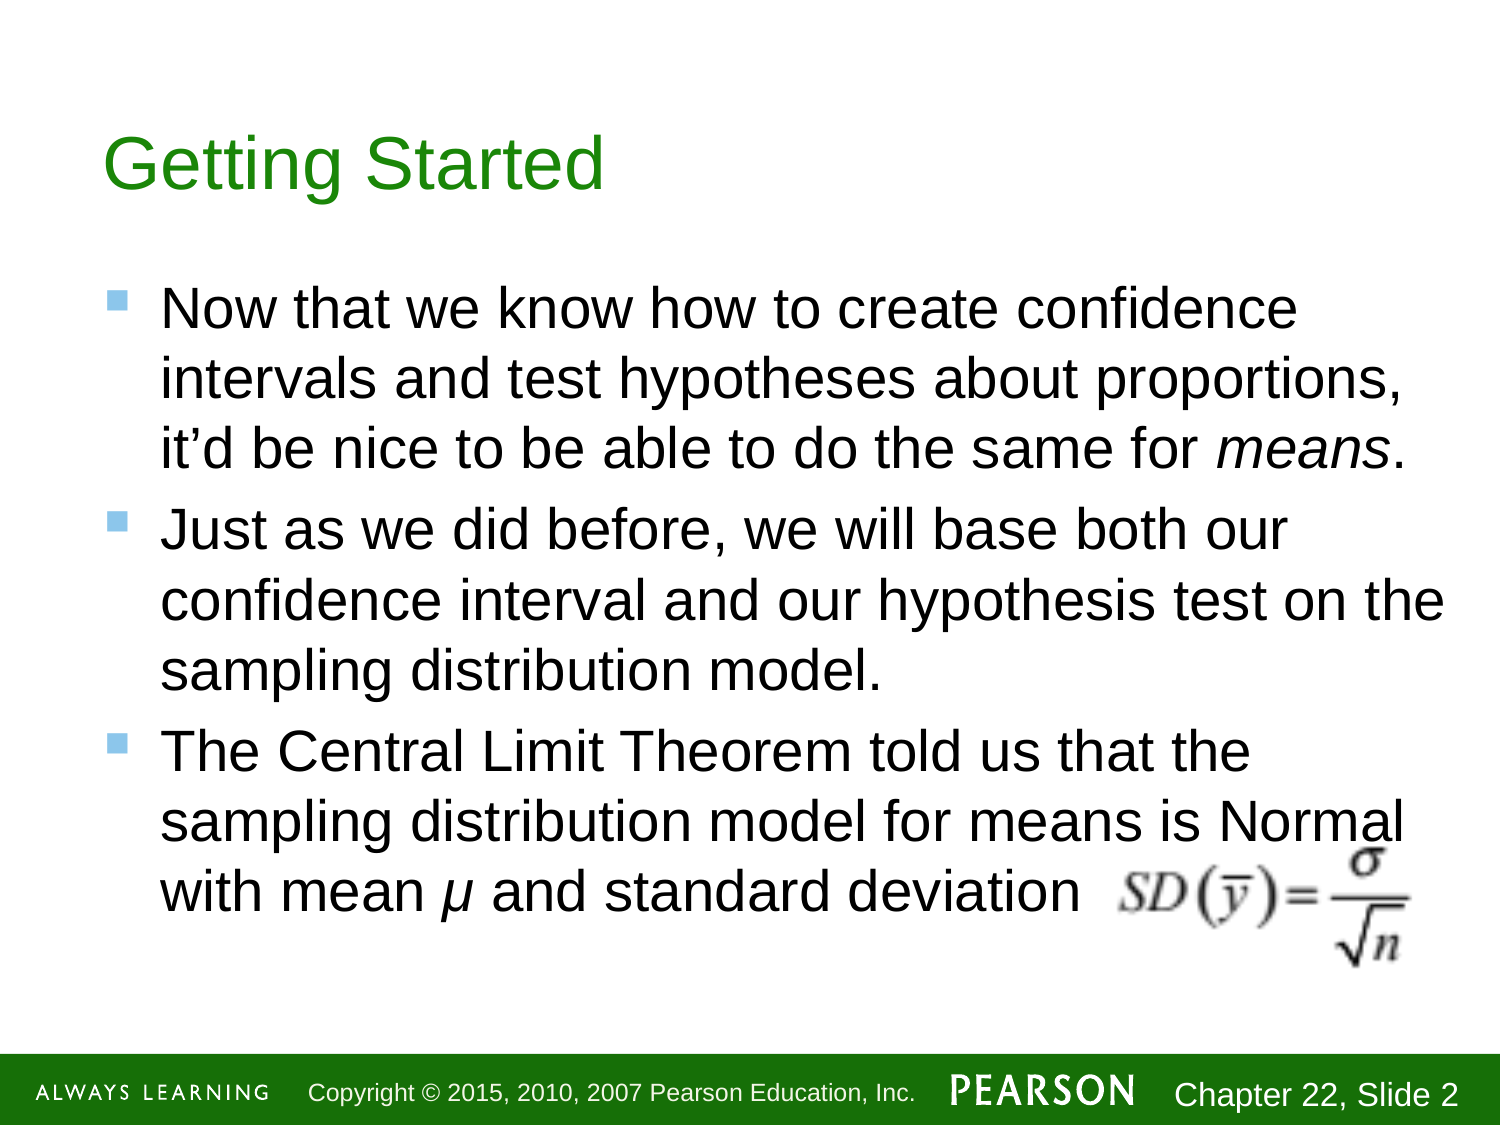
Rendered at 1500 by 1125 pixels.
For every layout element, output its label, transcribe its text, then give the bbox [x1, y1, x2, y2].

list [1112, 824, 1413, 976]
title Getting Started [87, 49, 1451, 213]
list Now that we know how to create confidence intervals and test hypotheses about proportions, it’d be nice to be able to do the same for means. Just as we did before, we will base both our confidence interval and our hypothesis test on the sampling distribution model. The Central Limit Theorem told us that the sampling distribution model for means is Normal with mean μ and standard deviation [89, 262, 1451, 1013]
